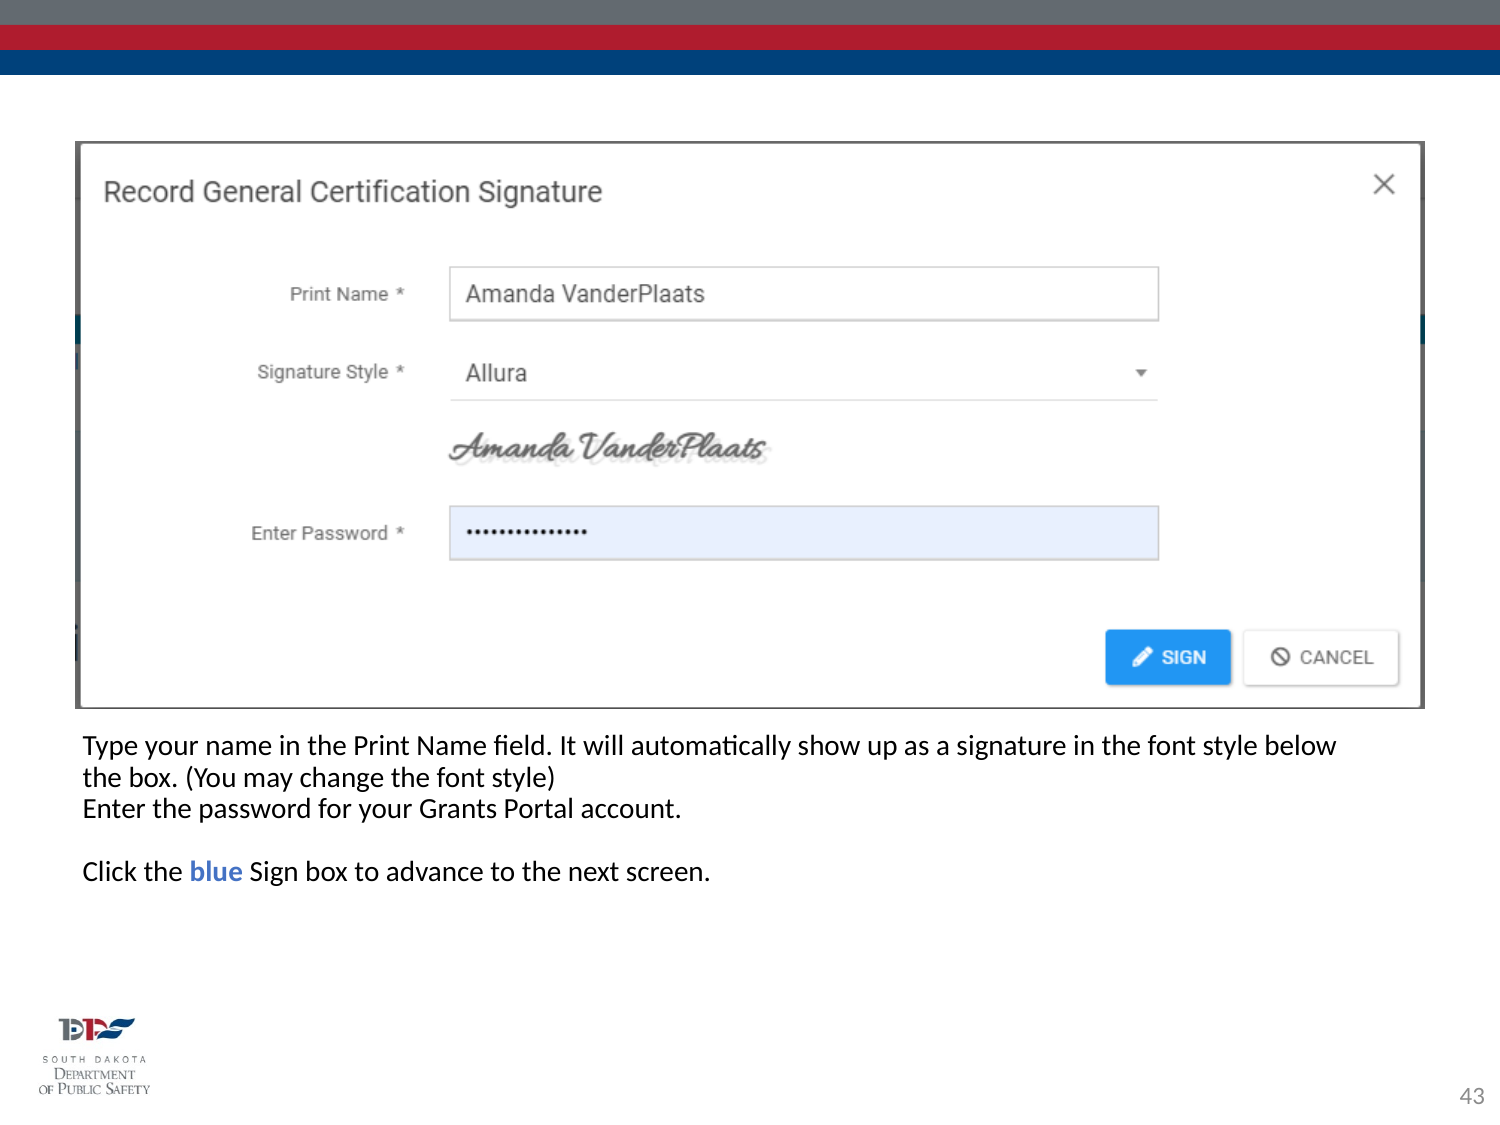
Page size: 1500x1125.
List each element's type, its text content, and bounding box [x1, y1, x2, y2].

slide_number 43 [1162, 1064, 1500, 1125]
picture [37, 1016, 150, 1096]
text_box Type your name in the Print Name field. It will automatically show up as a signature in the font style below the box. (You may change the font style) Enter the password for your Grants Portal account. Click the blue Sign box to advance to the next screen. [67, 723, 1397, 954]
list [74, 141, 1425, 709]
